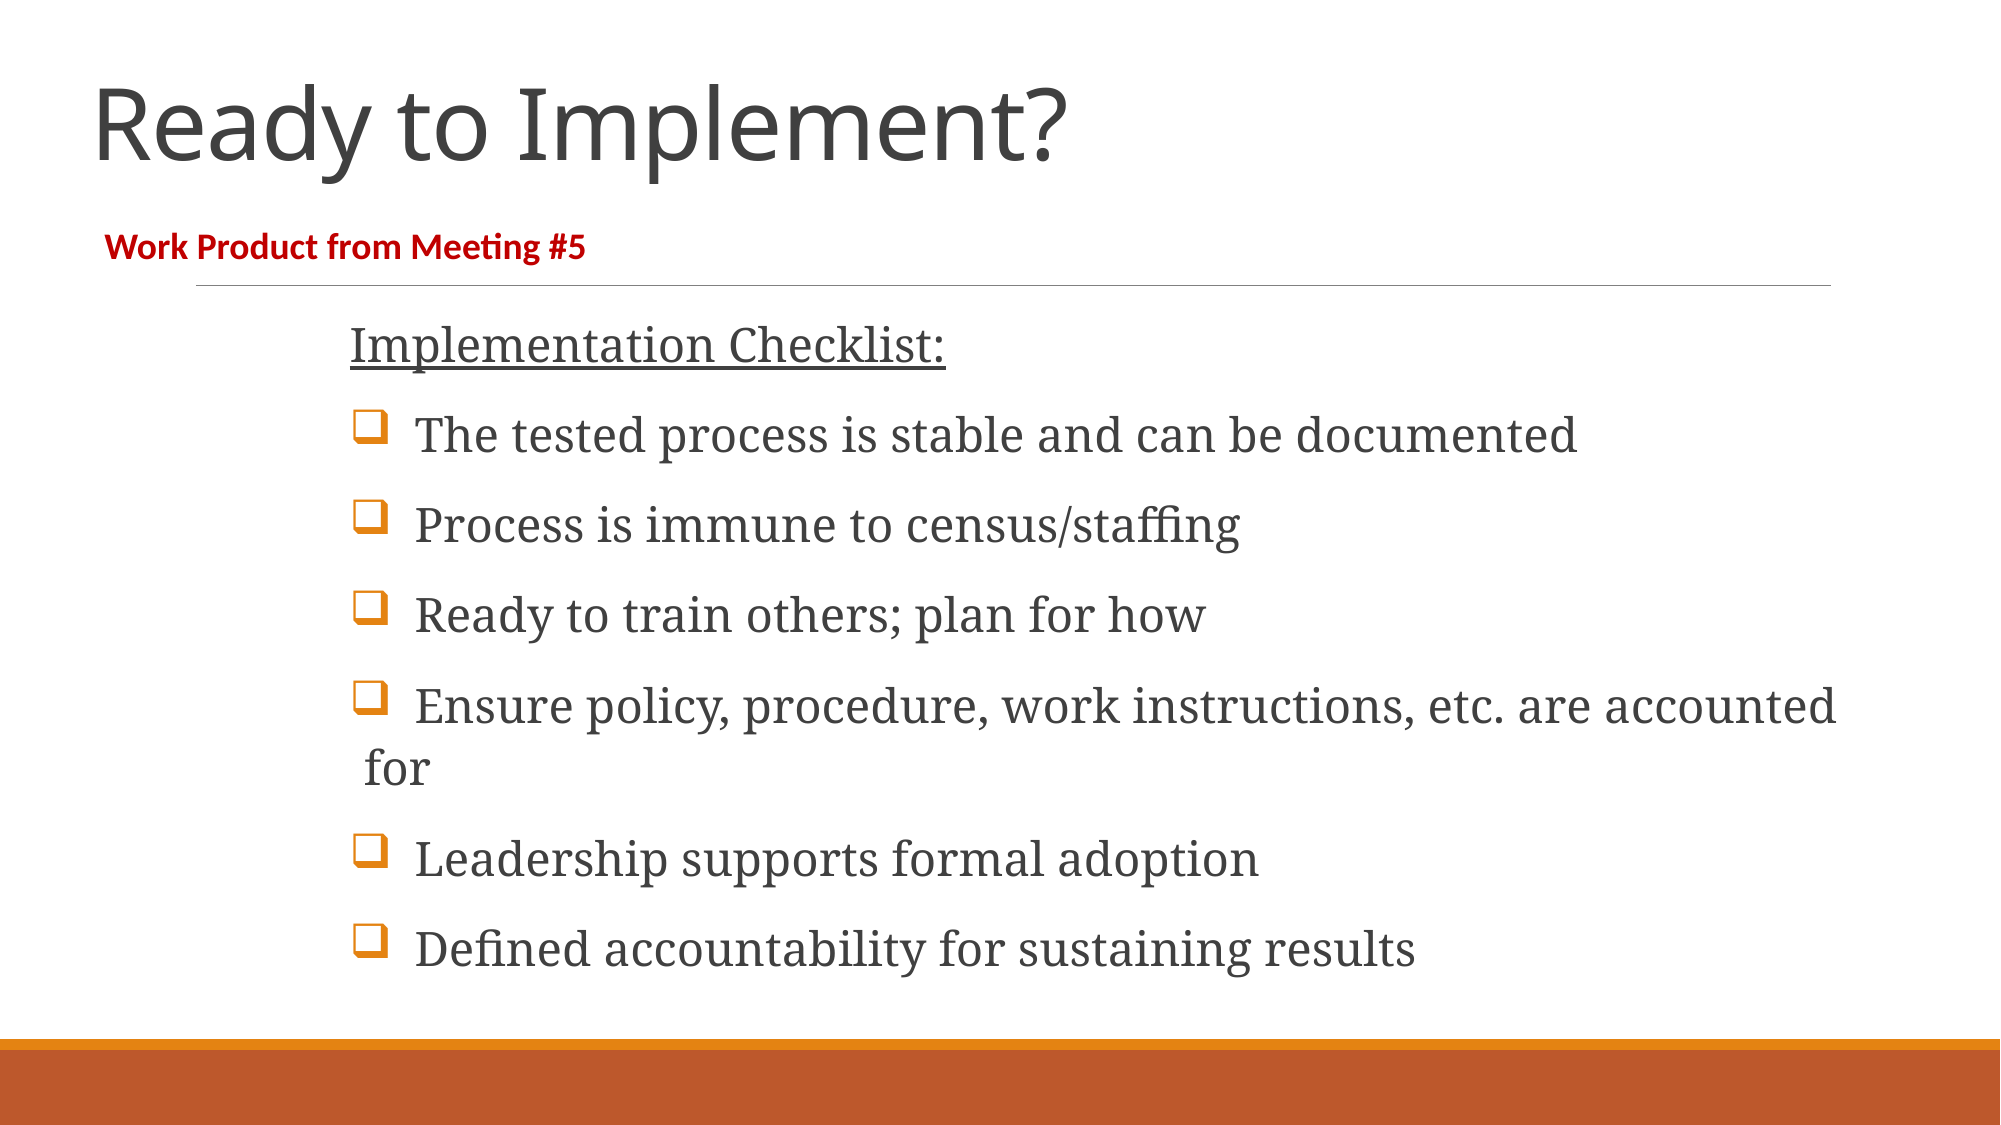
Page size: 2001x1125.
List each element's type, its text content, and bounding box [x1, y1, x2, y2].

list Implementation Checklist: The tested process is stable and can be documented Process is immune to census/staffing Ready to train others; plan for how Ensure policy, procedure, work instructions, etc. are accounted for Leadership supports formal adoption Defined accountability for sustaining results [349, 301, 1911, 991]
text_box Work Product from Meeting #5 [89, 214, 707, 275]
title Ready to Implement? [75, 39, 1801, 189]
